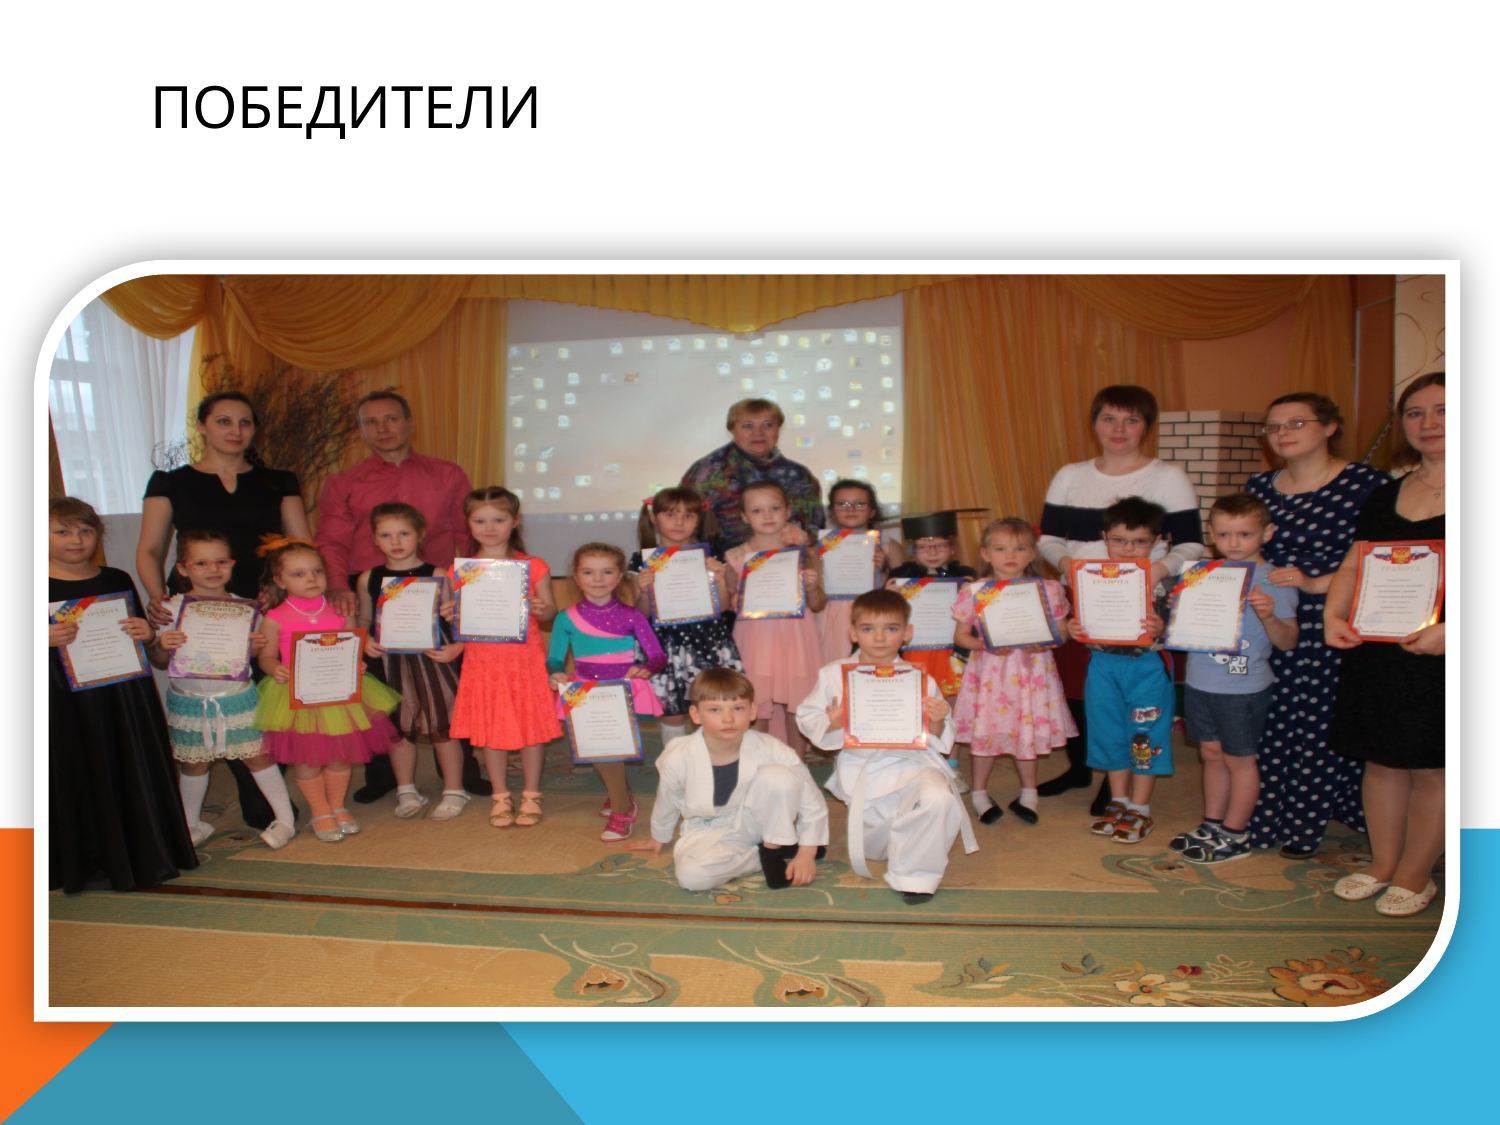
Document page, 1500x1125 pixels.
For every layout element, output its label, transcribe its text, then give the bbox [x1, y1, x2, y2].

title победители [135, 60, 1369, 150]
picture [41, 266, 1453, 1015]
